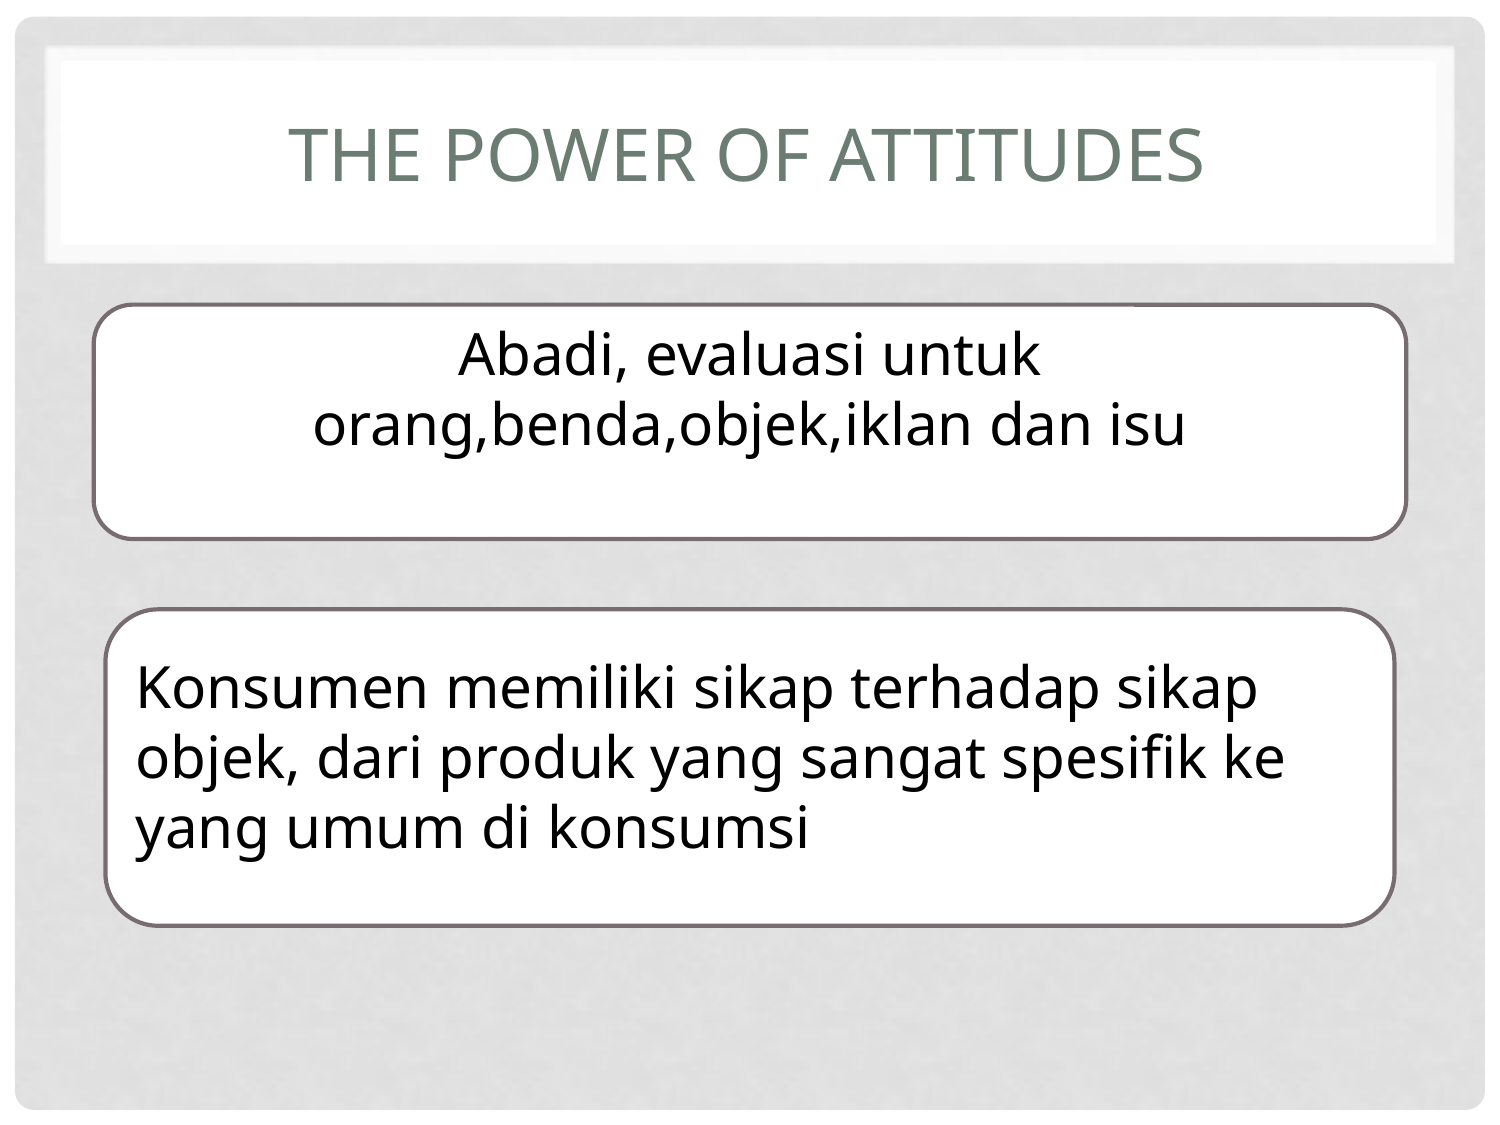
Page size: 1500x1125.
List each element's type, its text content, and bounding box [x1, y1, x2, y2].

title The power of attitudes [69, 66, 1425, 238]
text_box Abadi, evaluasi untuk orang,benda,objek,iklan dan isu [91, 302, 1409, 542]
text_box Konsumen memiliki sikap terhadap sikap objek, dari produk yang sangat spesifik ke yang umum di konsumsi [103, 607, 1397, 928]
